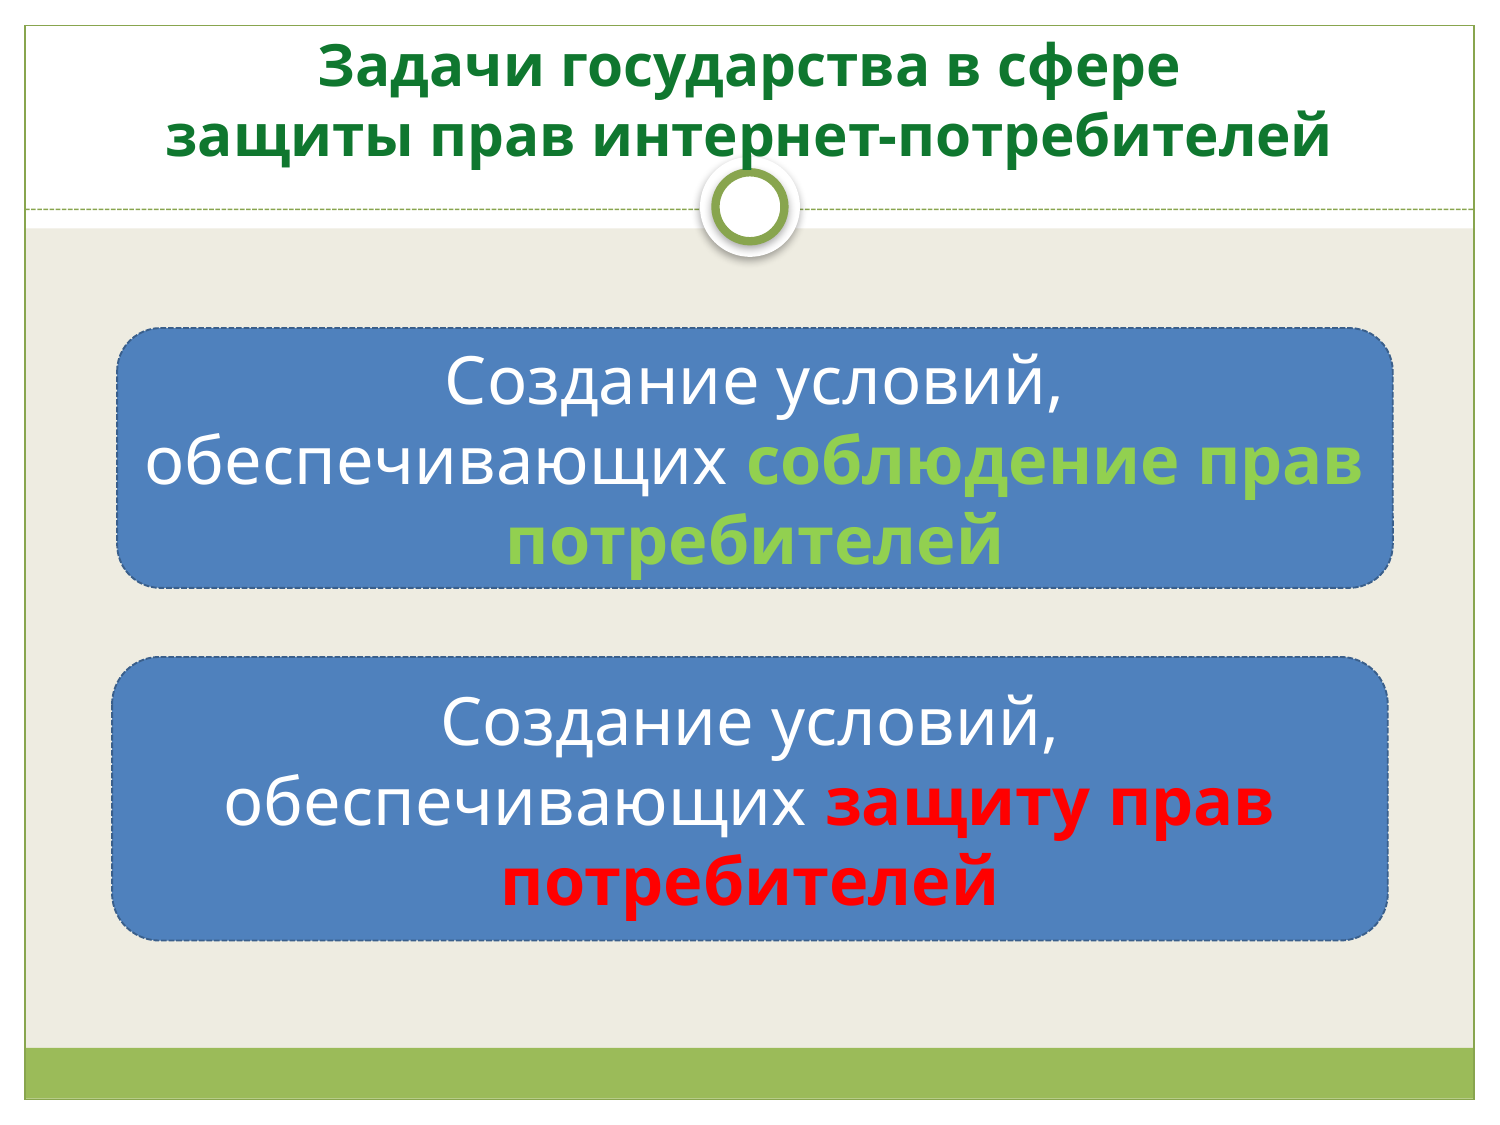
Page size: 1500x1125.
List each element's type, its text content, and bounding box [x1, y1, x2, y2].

title Задачи государства в сфере защиты прав интернет-потребителей [49, 37, 1450, 176]
text_box Создание условий, обеспечивающих защиту прав потребителей [111, 656, 1389, 942]
text_box Создание условий, обеспечивающих соблюдение прав потребителей [116, 327, 1394, 589]
